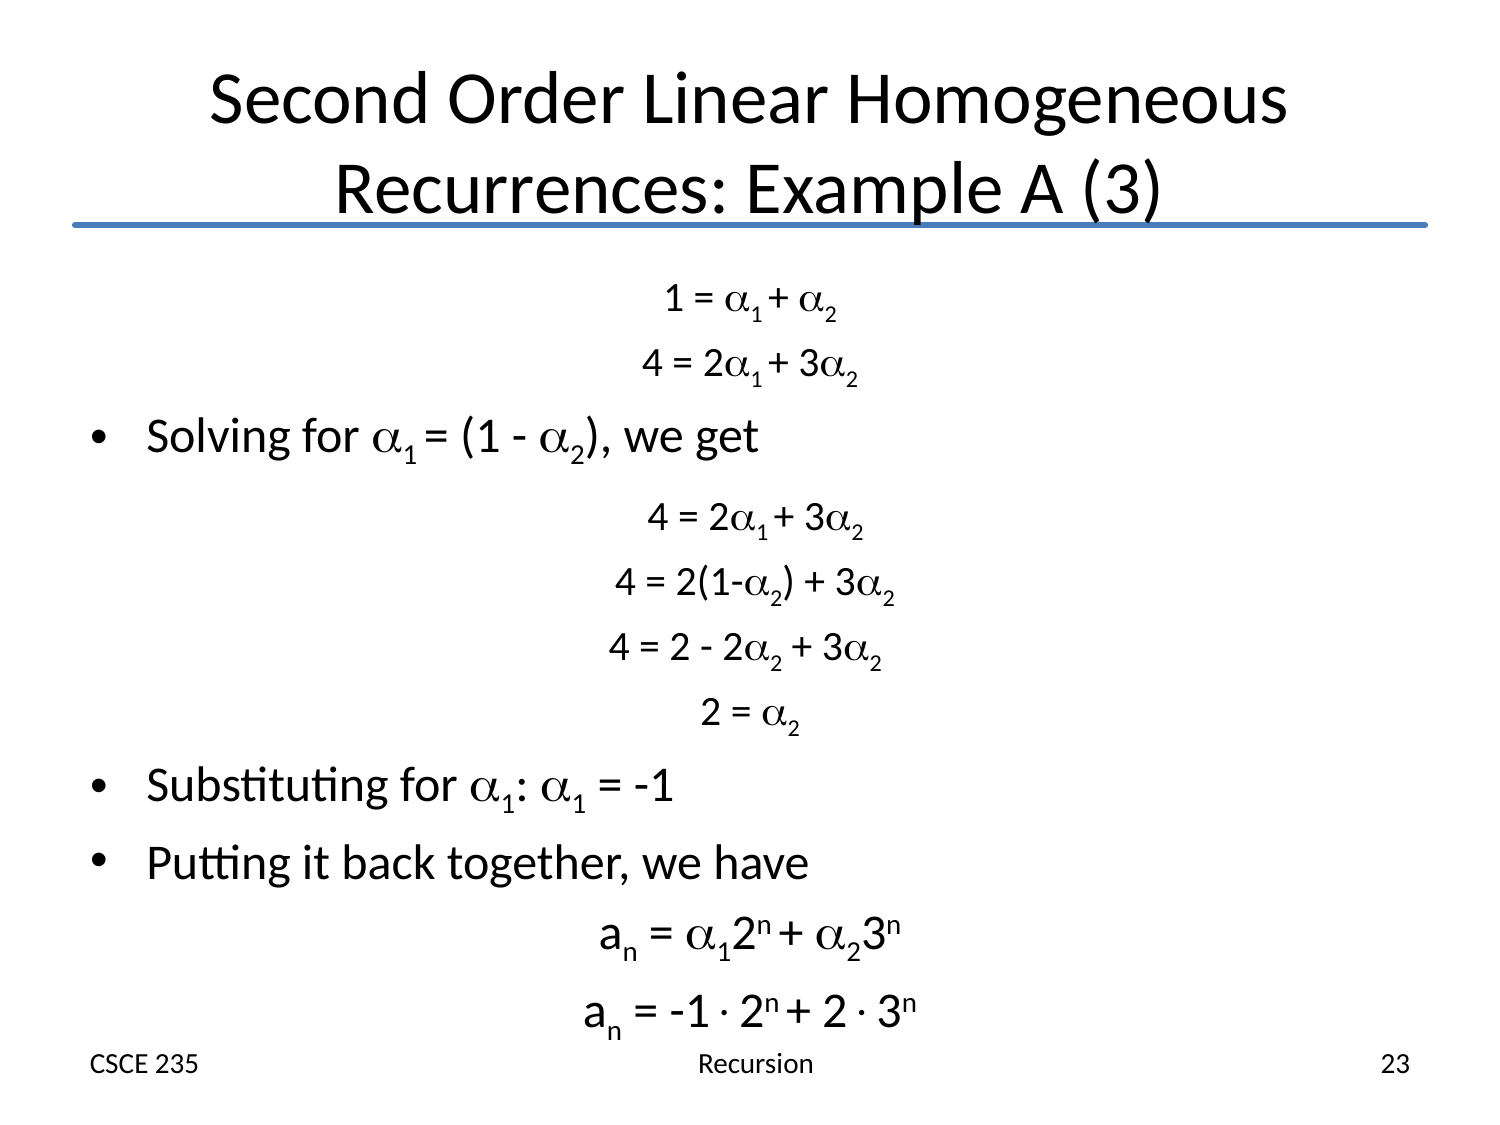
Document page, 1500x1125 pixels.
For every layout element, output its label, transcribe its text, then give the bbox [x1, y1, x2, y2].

title Second Order Linear Homogeneous Recurrences: Example A (3) [75, 45, 1425, 233]
list 1 = 1 + 2 4 = 21 + 32 Solving for 1 = (1 - 2), we get 4 = 21 + 32 4 = 2(1-2) + 32 4 = 2 - 22 + 32 2 = 2 Substituting for 1: 1 = -1 Putting it back together, we have an = 12n + 23n an = -12n + 23n [75, 262, 1425, 1005]
